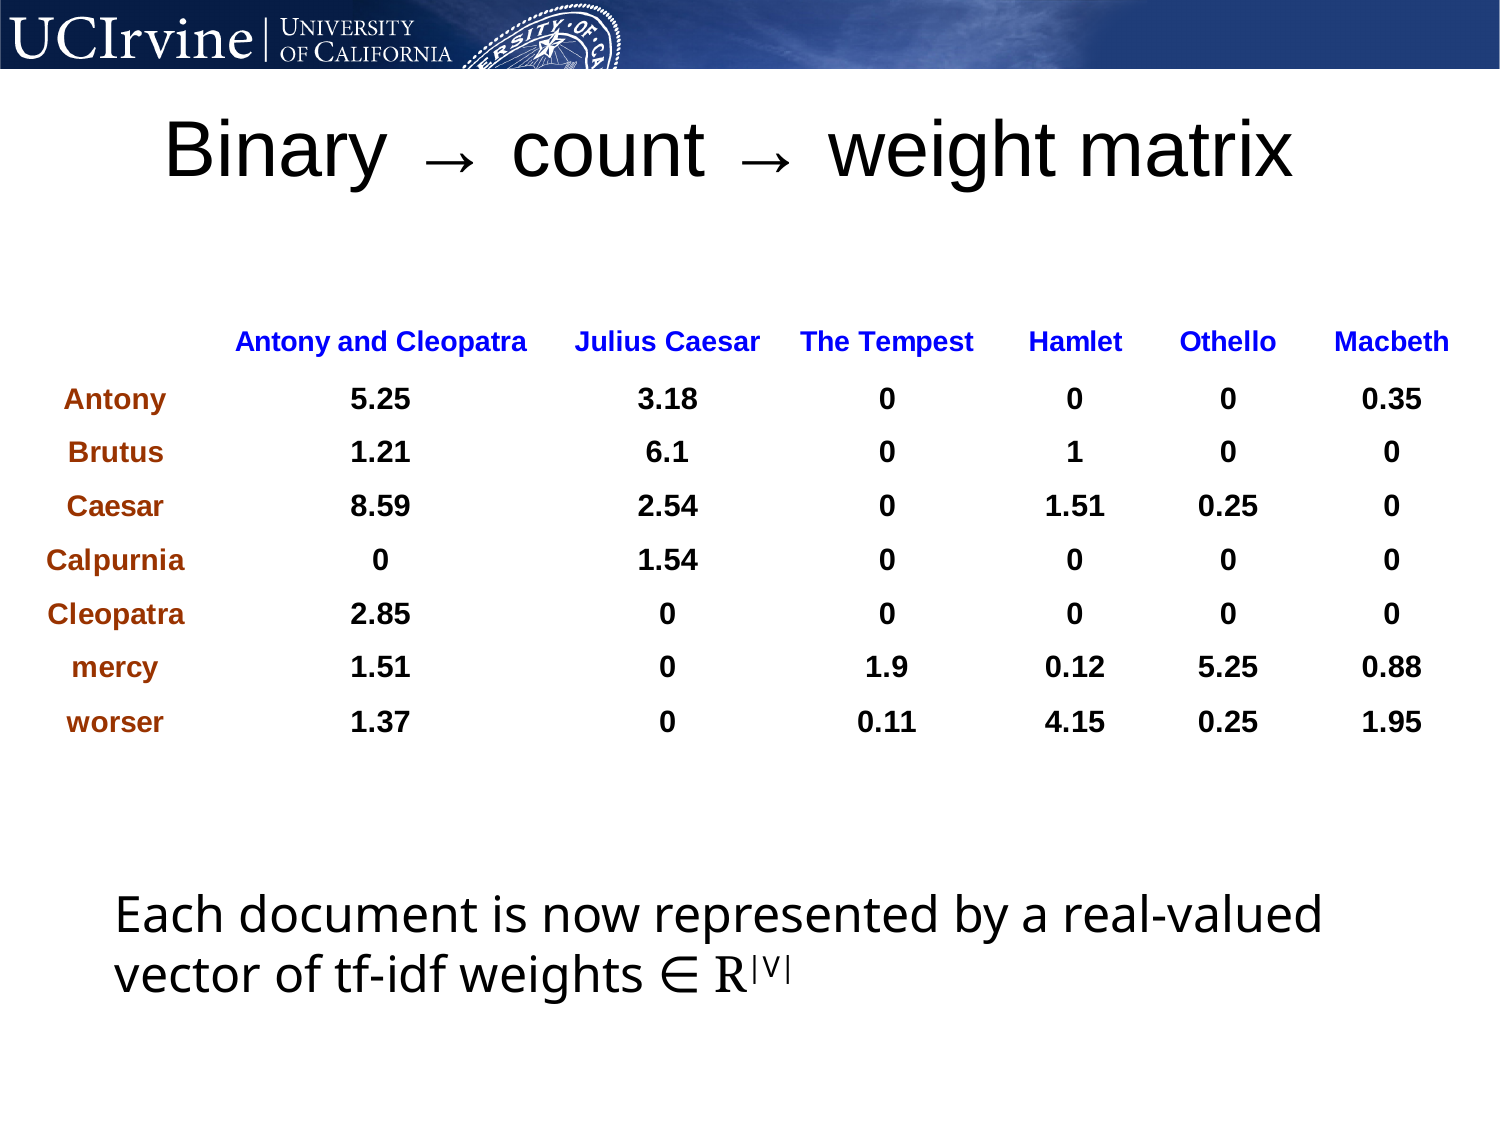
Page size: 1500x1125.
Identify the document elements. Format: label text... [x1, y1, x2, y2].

text_box Each document is now represented by a real-valued vector of tf-idf weights ∈ R|V| [99, 874, 1413, 1010]
title Binary → count → weight matrix [21, 70, 1438, 234]
picture [0, 0, 1500, 69]
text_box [19, 312, 1488, 752]
